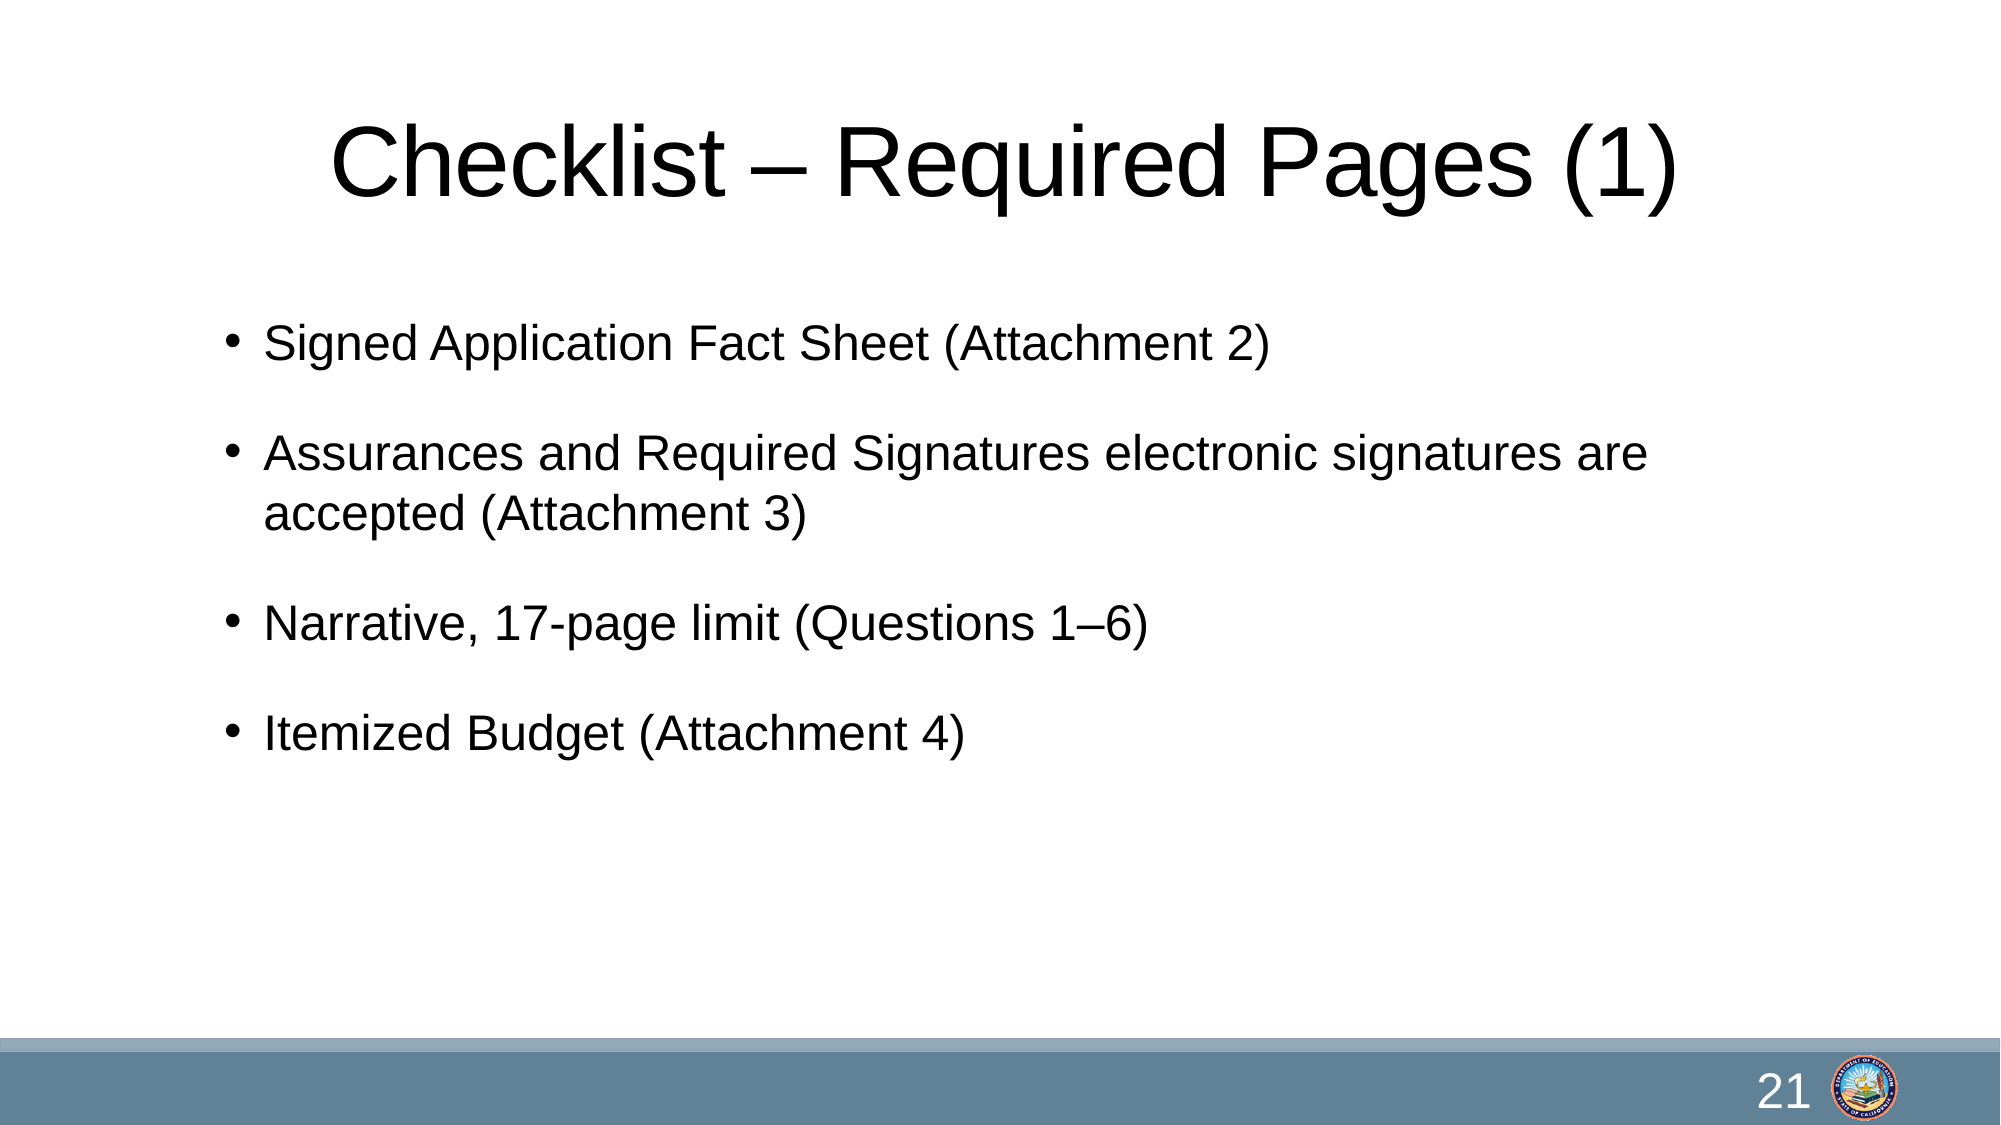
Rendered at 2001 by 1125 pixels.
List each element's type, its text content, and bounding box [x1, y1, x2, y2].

list Signed Application Fact Sheet (Attachment 2) Assurances and Required Signatures electronic signatures are accepted (Attachment 3) Narrative, 17-page limit (Questions 1–6) Itemized Budget (Attachment 4) [180, 302, 1830, 1018]
picture [1831, 1055, 1899, 1122]
slide_number 21 [1611, 1059, 1827, 1119]
title Checklist – Required Pages (1) [180, 47, 1830, 285]
